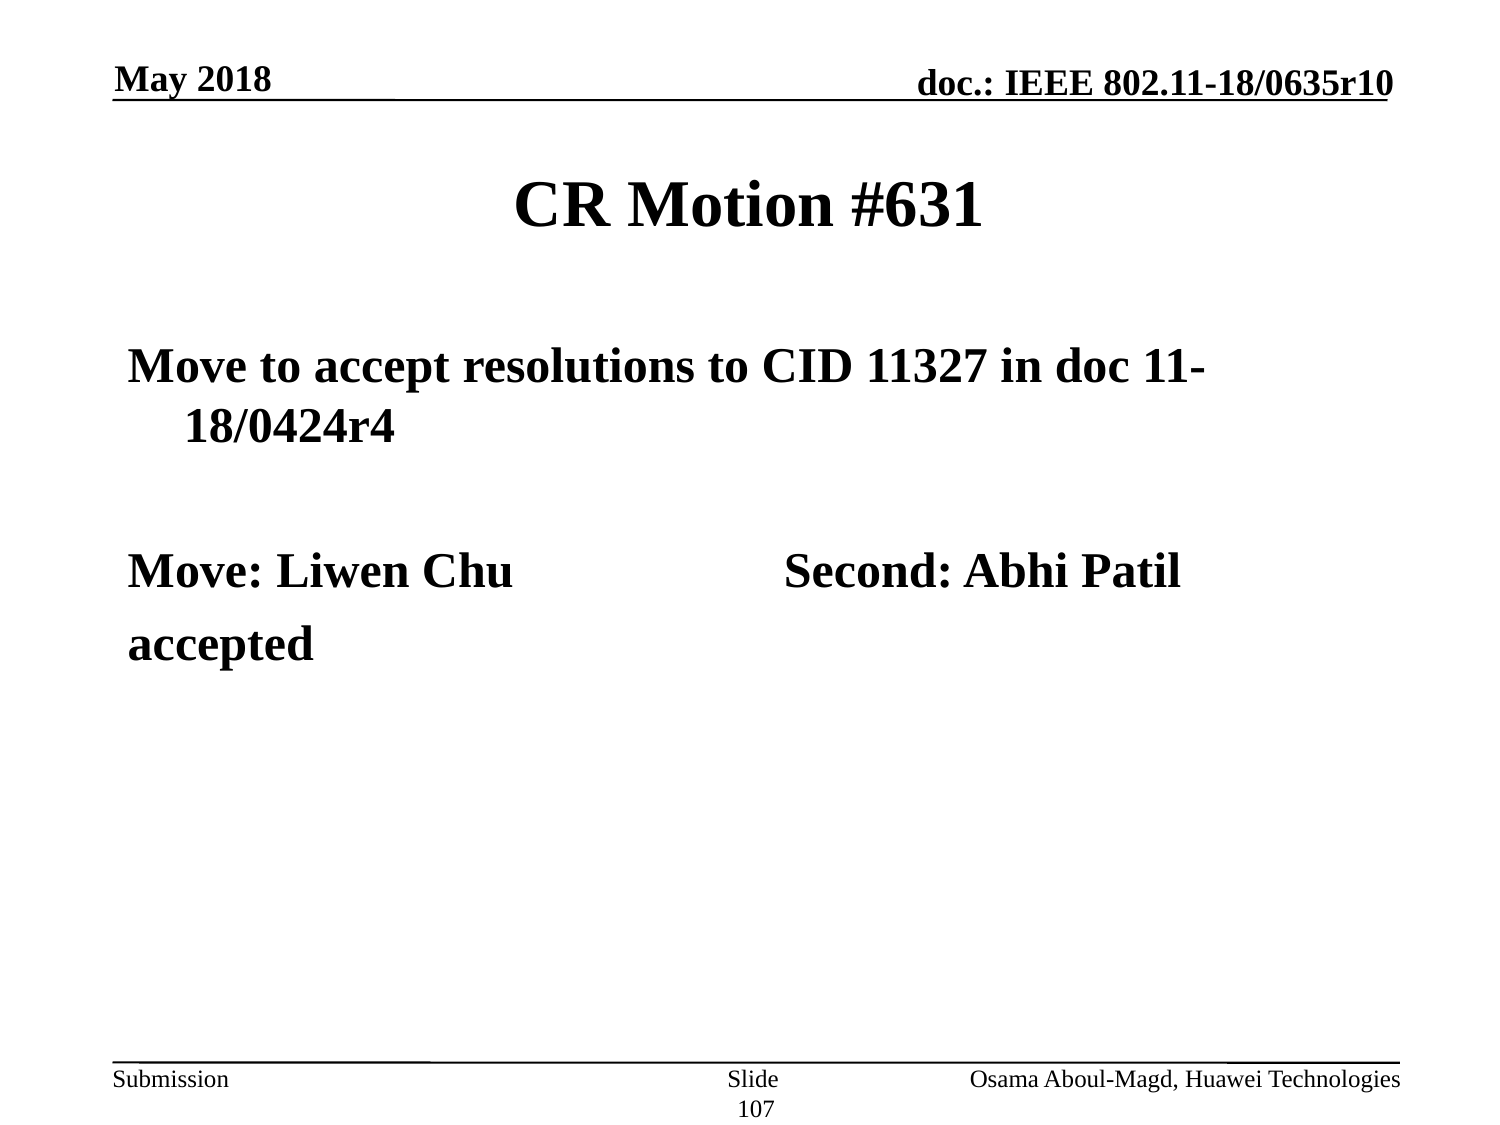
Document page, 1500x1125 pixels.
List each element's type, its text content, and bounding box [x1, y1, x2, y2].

title CR Motion #631 [112, 112, 1388, 288]
list Move to accept resolutions to CID 11327 in doc 11-18/0424r4 Move: Liwen Chu Second: Abhi Patil accepted [112, 324, 1388, 1000]
footer Osama Aboul-Magd, Huawei Technologies [878, 1061, 1402, 1093]
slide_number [114, 54, 423, 100]
slide_number Slide 107 [712, 1061, 800, 1123]
